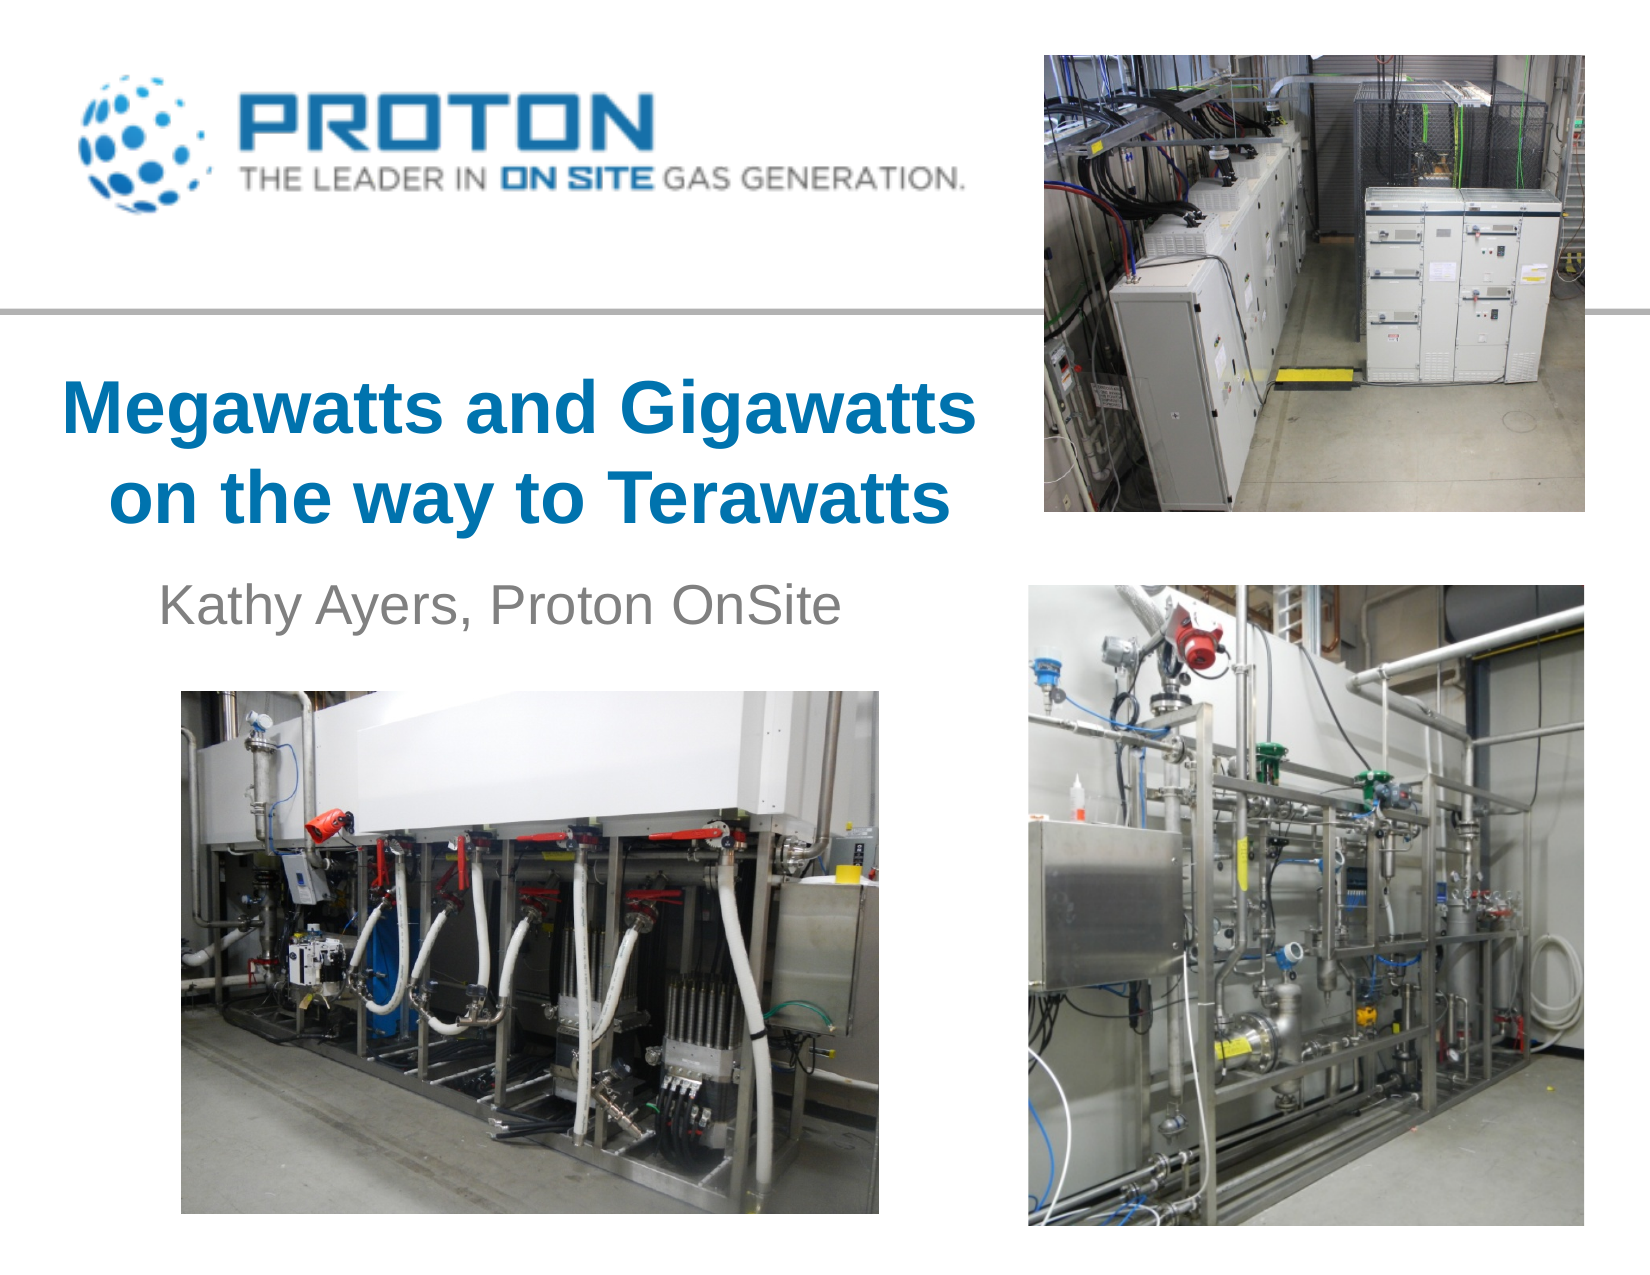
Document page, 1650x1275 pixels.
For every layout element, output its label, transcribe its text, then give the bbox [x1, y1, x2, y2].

picture [181, 691, 879, 1215]
picture [62, 37, 976, 238]
title Megawatts and Gigawatts on the way to Terawatts [16, 311, 1046, 586]
picture [1044, 55, 1585, 512]
picture [1028, 585, 1585, 1226]
subtitle Kathy Ayers, Proton OnSite [141, 559, 937, 654]
